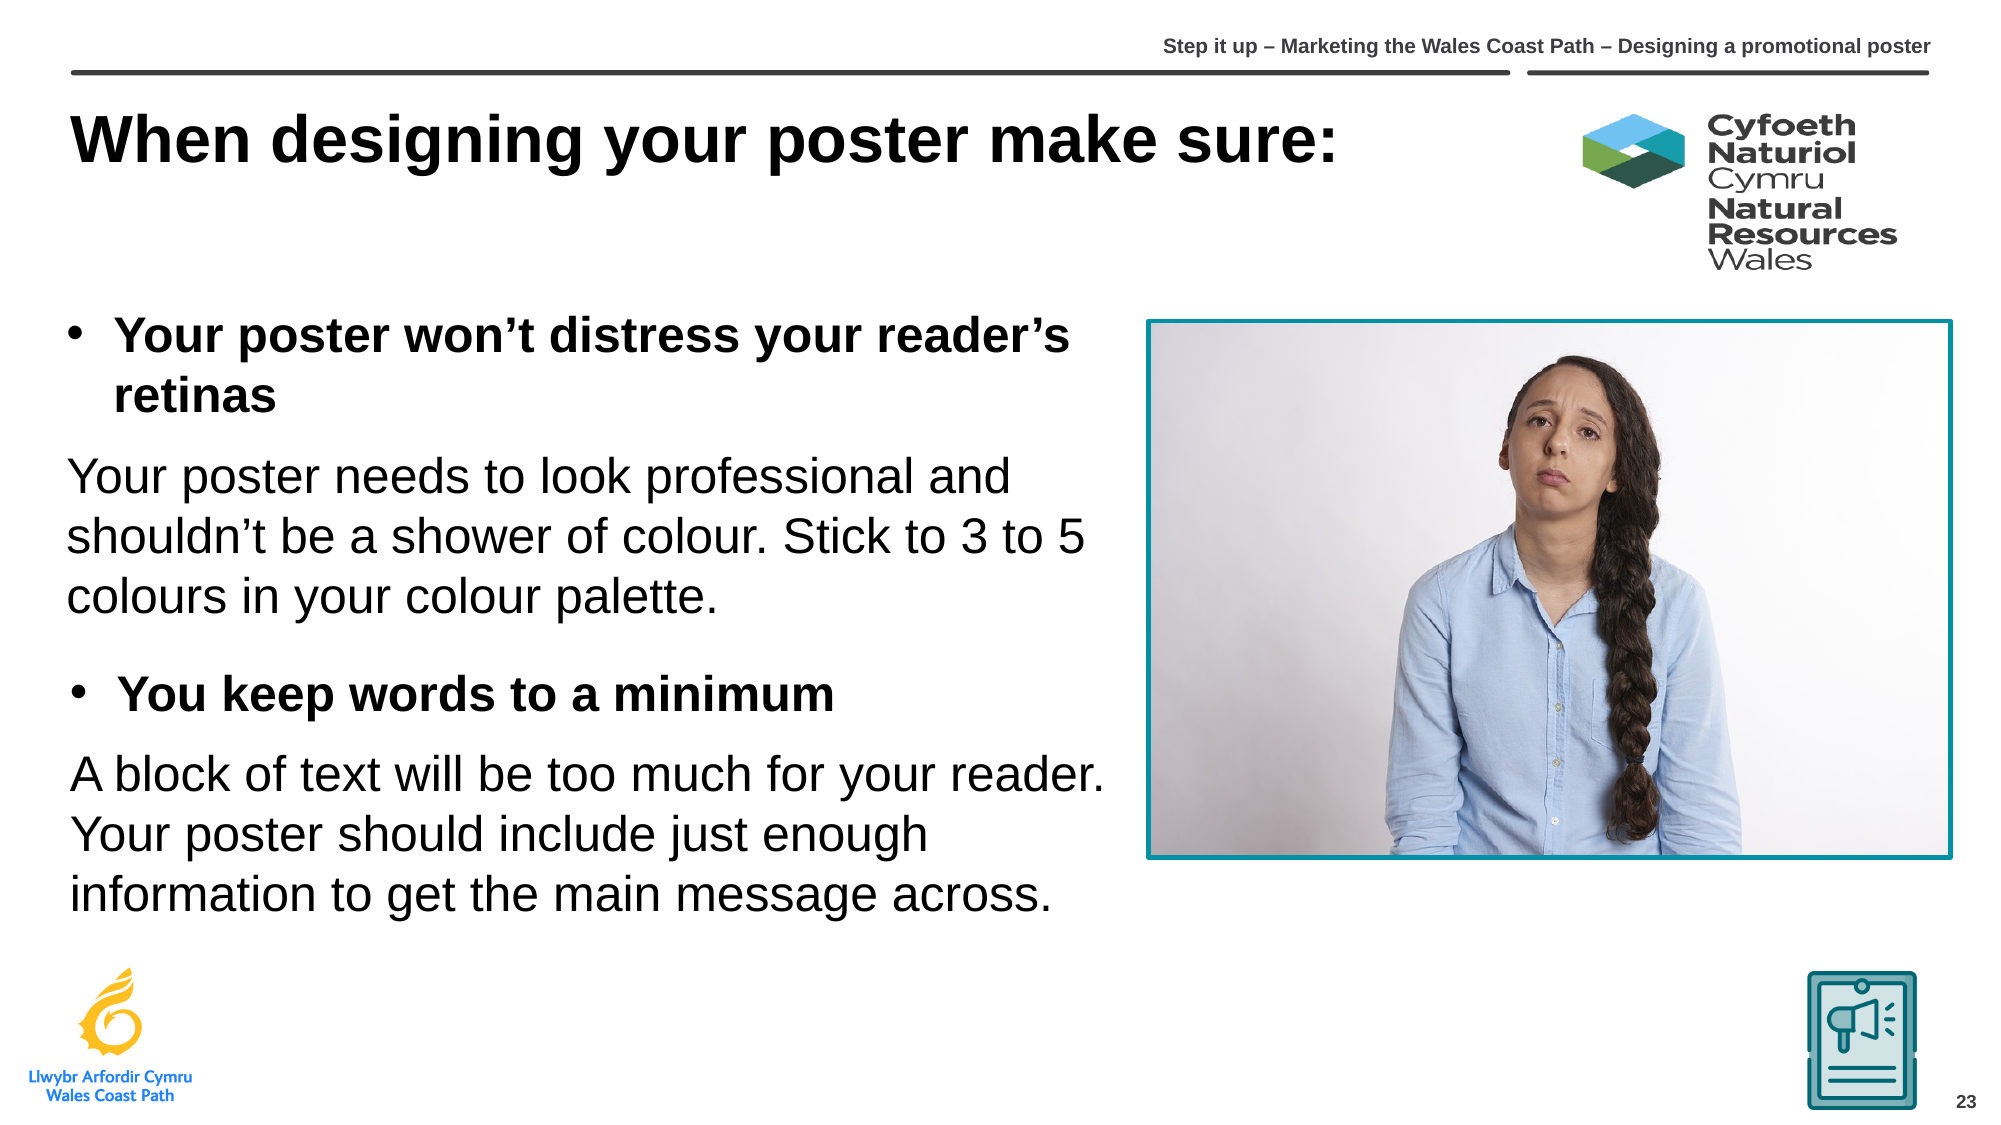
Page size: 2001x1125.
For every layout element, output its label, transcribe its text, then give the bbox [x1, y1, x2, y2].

picture [1150, 323, 1949, 856]
text_box When designing your poster make sure: [70, 78, 1511, 193]
text_box You keep words to a minimum A block of text will be too much for your reader. Your poster should include just enough information to get the main message across. [55, 653, 1158, 930]
slide_number 23 [1939, 1052, 1977, 1112]
footer Step it up – Marketing the Wales Coast Path – Designing a promotional poster [1151, 6, 1931, 58]
text_box Your poster won’t distress your reader’s retinas Your poster needs to look professional and shouldn’t be a shower of colour. Stick to 3 to 5 colours in your colour palette. [51, 269, 1155, 712]
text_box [22, 958, 1932, 1110]
picture [1558, 95, 1921, 288]
